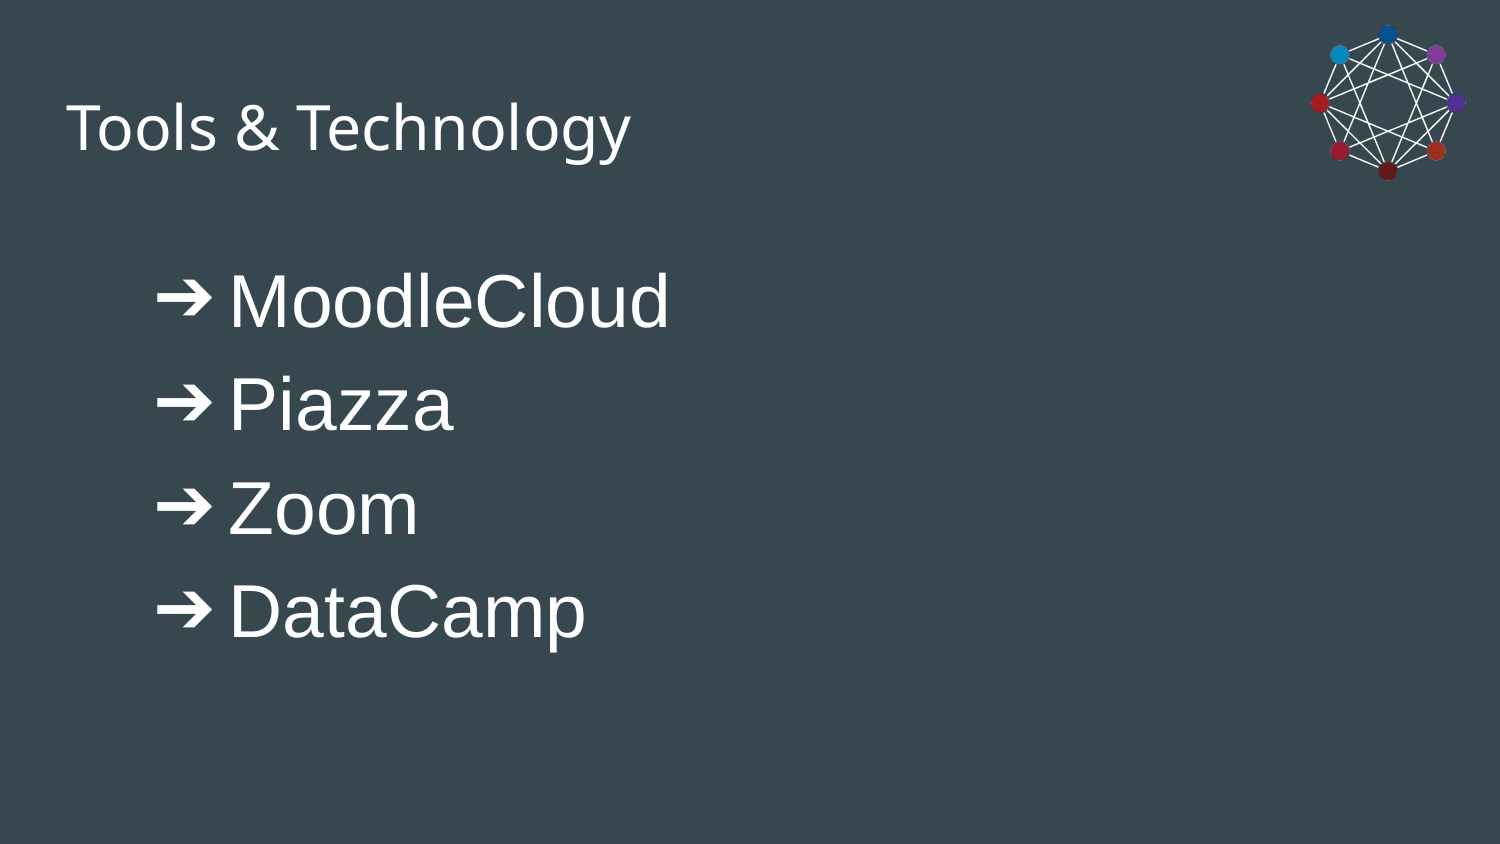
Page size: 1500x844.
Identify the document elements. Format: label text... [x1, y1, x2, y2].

list MoodleCloud Piazza Zoom DataCamp [138, 189, 1500, 750]
title Tools & Technology [51, 72, 1297, 167]
picture [1302, 17, 1475, 190]
